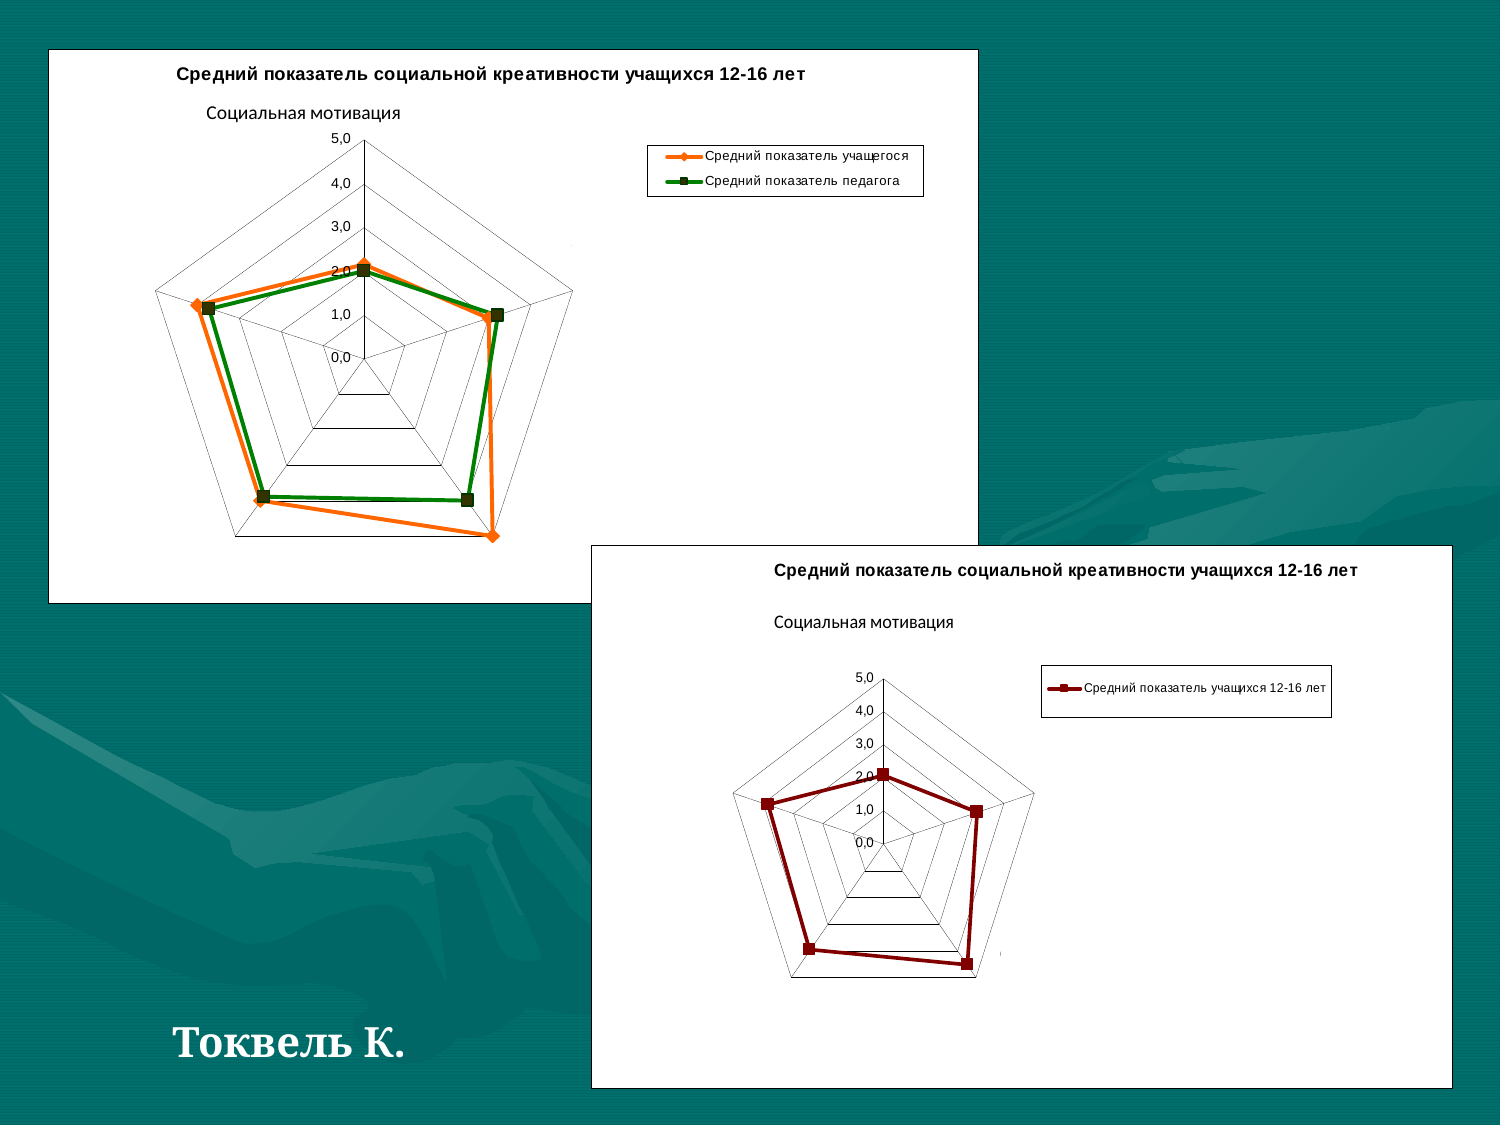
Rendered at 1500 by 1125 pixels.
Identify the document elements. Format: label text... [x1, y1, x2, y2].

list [40, 42, 987, 610]
title Токвель К. [29, 999, 550, 1083]
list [584, 538, 1460, 1095]
